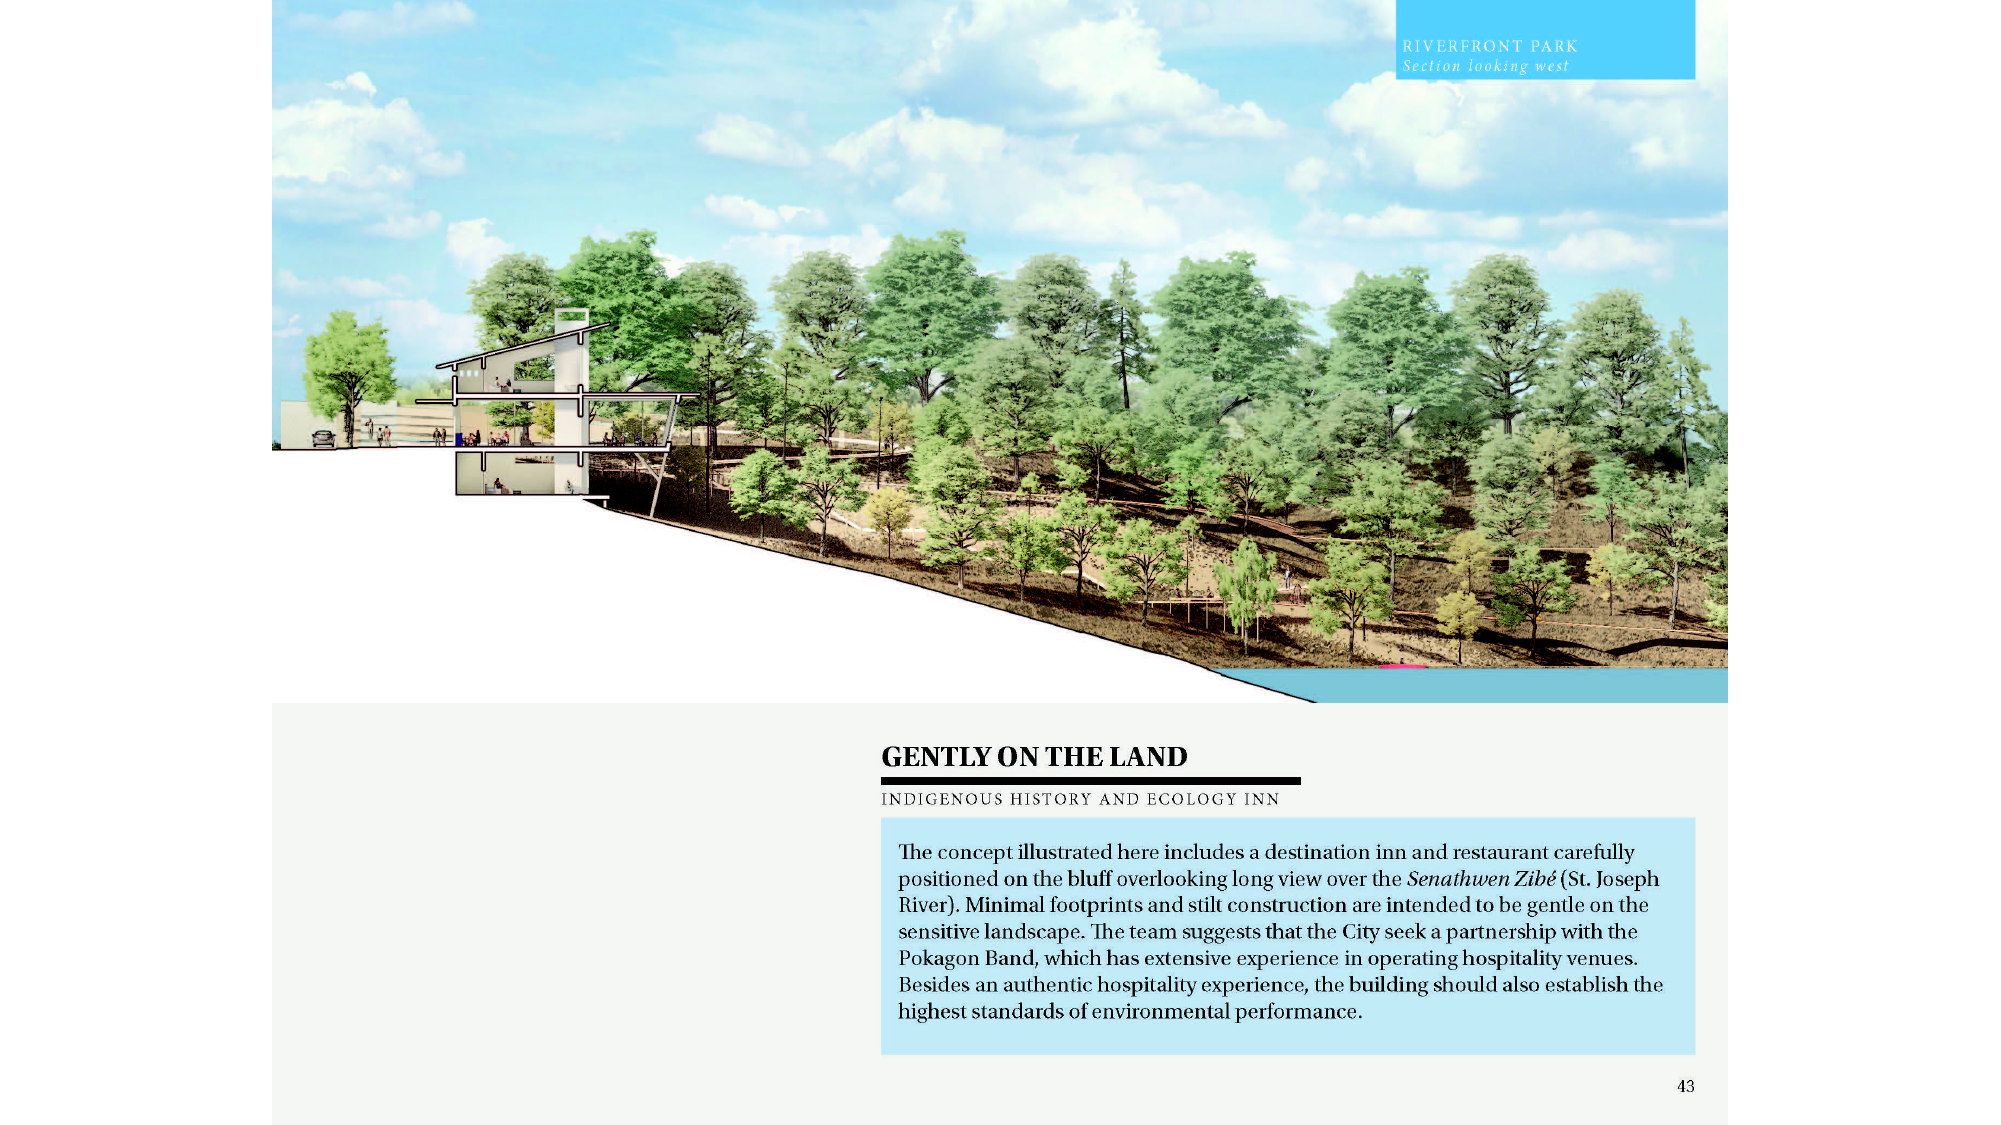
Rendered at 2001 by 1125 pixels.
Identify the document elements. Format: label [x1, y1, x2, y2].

picture [272, 0, 1728, 1125]
